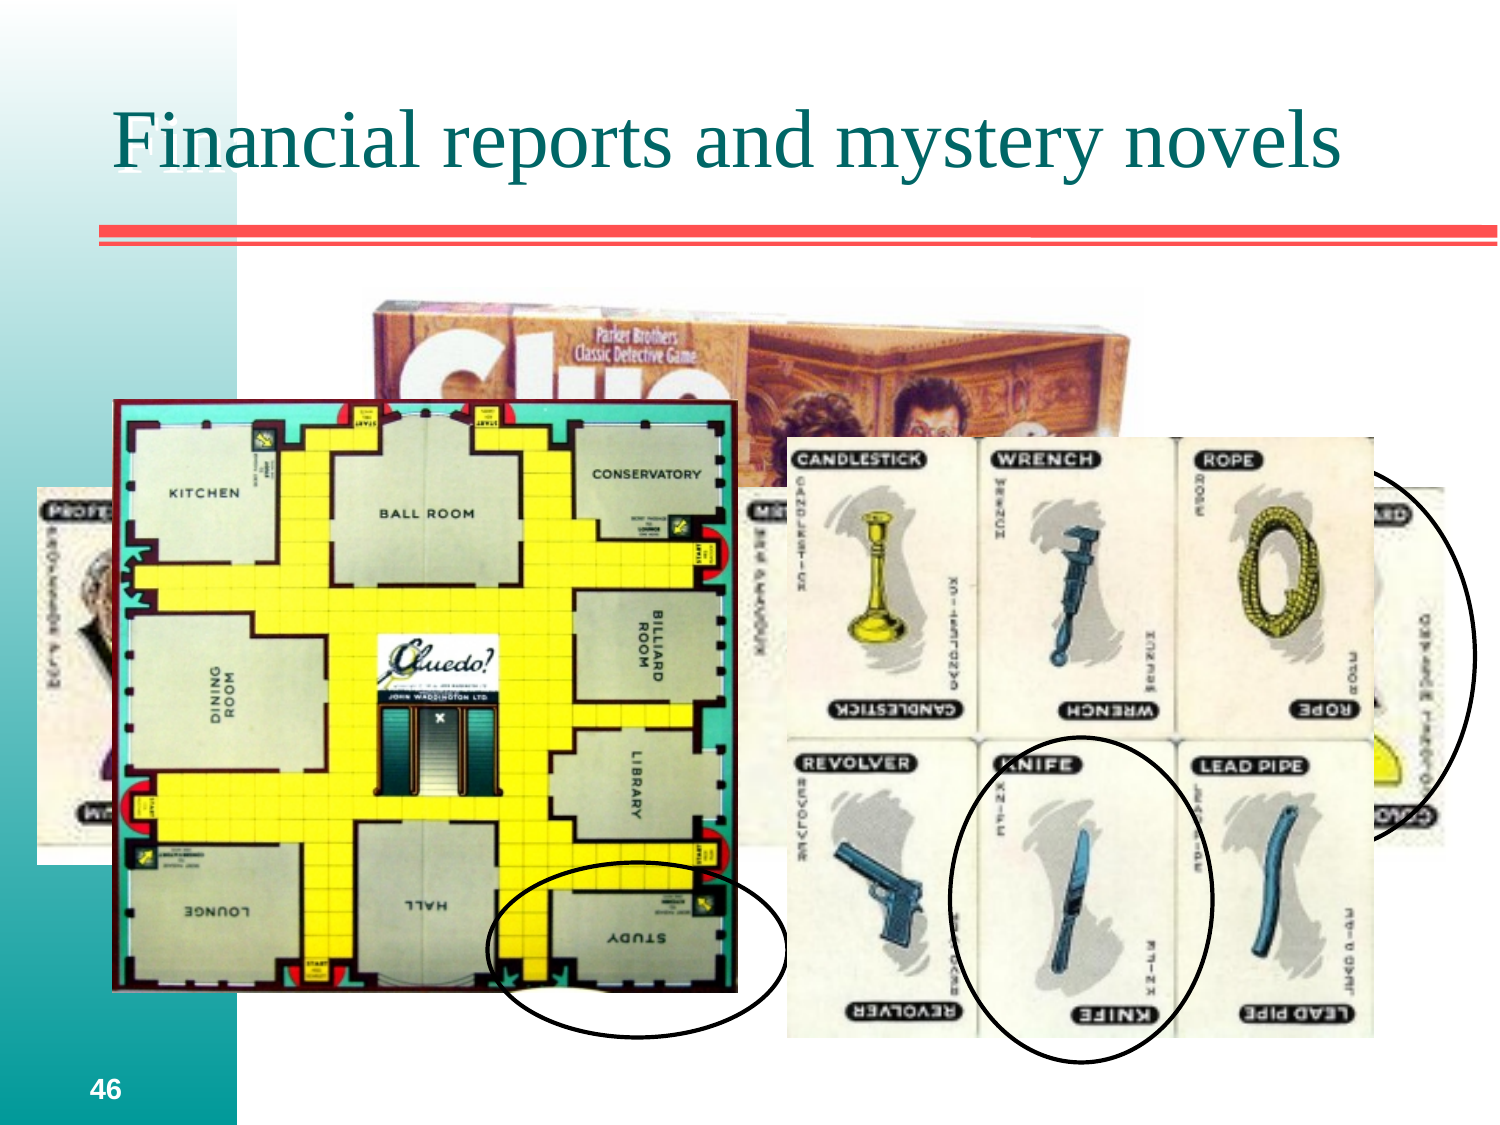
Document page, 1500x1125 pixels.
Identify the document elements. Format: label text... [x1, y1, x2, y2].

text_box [37, 462, 107, 865]
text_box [1377, 462, 1476, 865]
title Financial reports and mystery novels [96, 43, 1375, 225]
picture [362, 287, 1144, 437]
slide_number 46 [62, 1050, 138, 1125]
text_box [787, 437, 1374, 1063]
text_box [112, 399, 788, 1038]
